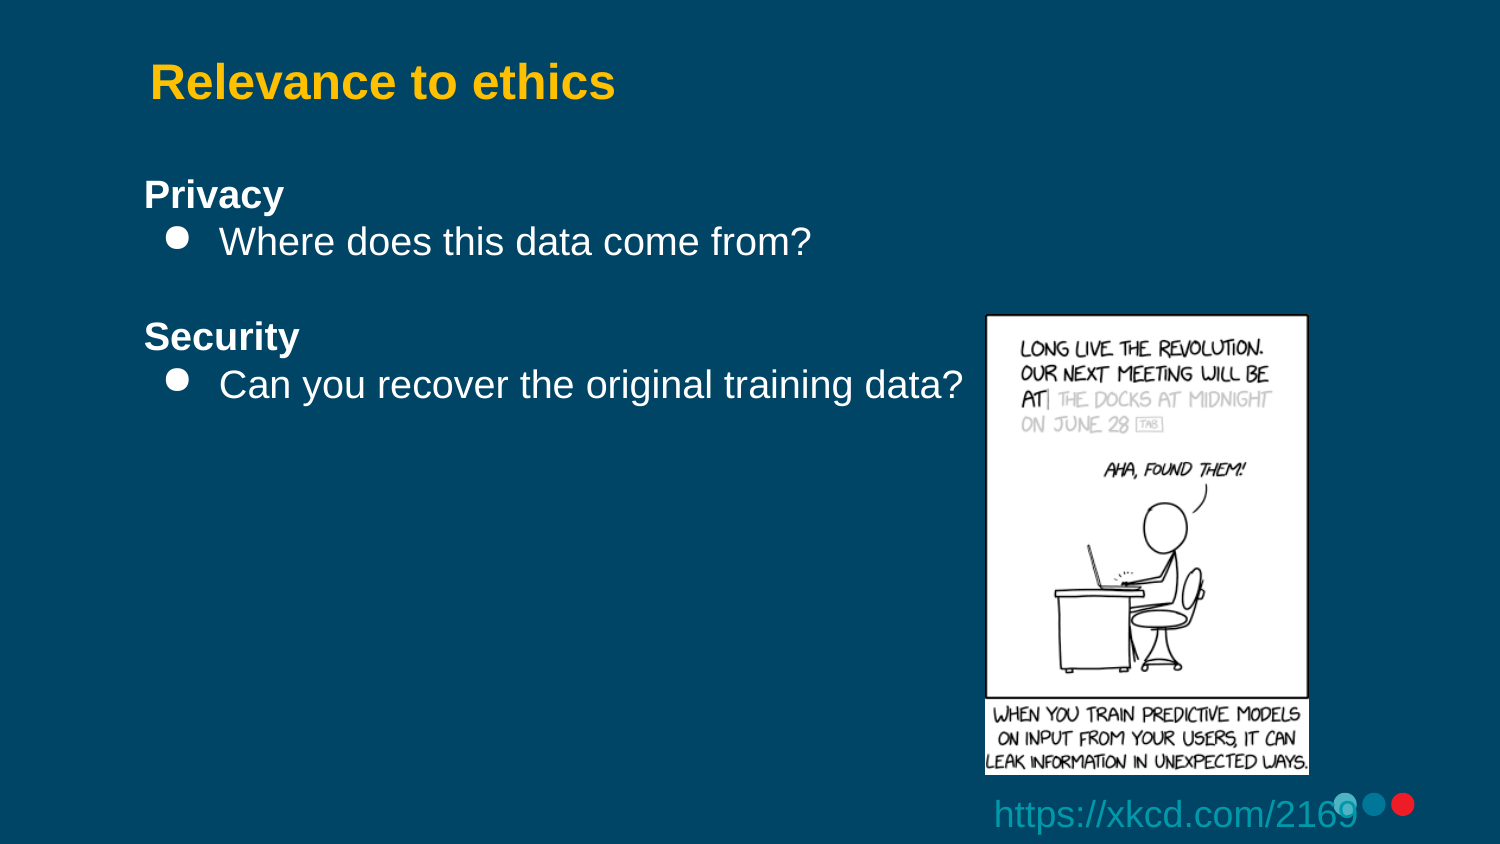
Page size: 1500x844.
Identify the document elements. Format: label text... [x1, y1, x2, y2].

text_box Relevance to ethics [134, 41, 1331, 117]
picture [986, 315, 1308, 774]
text_box Privacy Where does this data come from? Security Can you recover the original training data? [128, 161, 1440, 414]
text_box https://xkcd.com/2169 [978, 774, 1500, 844]
